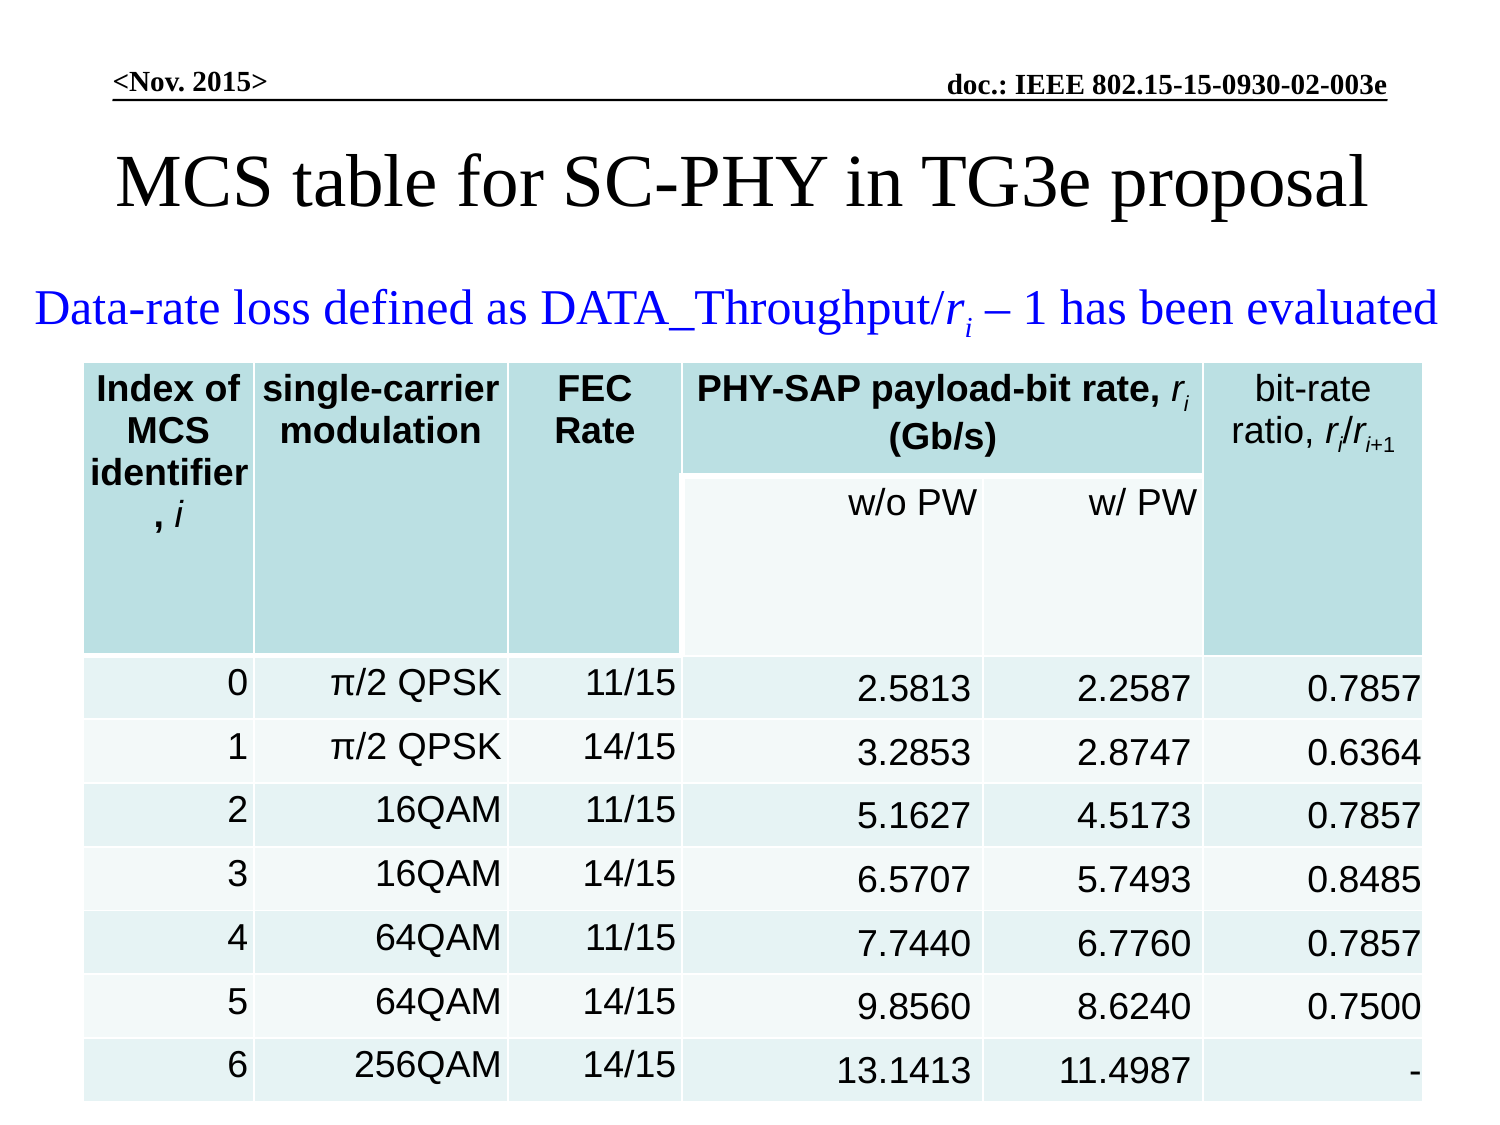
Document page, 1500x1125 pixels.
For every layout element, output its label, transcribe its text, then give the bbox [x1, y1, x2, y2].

table_cell 64QAM [255, 911, 507, 973]
table_cell 64QAM [255, 975, 507, 1037]
table_cell 8.6240 [984, 975, 1202, 1037]
table_cell 4.5173 [984, 784, 1202, 846]
table_cell π/2 QPSK [255, 658, 507, 718]
table_cell 14/15 [509, 848, 681, 910]
table_cell 14/15 [509, 720, 681, 782]
table_cell 0.7857 [1204, 657, 1422, 718]
table_cell 0 [84, 658, 253, 718]
table_cell 256QAM [255, 1039, 507, 1101]
table_cell 16QAM [255, 848, 507, 910]
text_box Data-rate loss defined as DATA_Throughput/ri – 1 has been evaluated [17, 267, 1468, 351]
table_header FEC Rate [509, 363, 681, 653]
table_header Index of MCS identifier, i [84, 363, 253, 653]
table_cell 3.2853 [683, 720, 982, 782]
table_cell π/2 QPSK [255, 720, 507, 782]
table_cell 11/15 [509, 911, 681, 973]
table_cell 0.8485 [1204, 848, 1422, 910]
table_cell 9.8560 [683, 975, 982, 1037]
table_cell 14/15 [509, 975, 681, 1037]
table_cell 14/15 [509, 1039, 681, 1101]
table_cell 7.7440 [683, 911, 982, 973]
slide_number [112, 62, 375, 98]
table_cell 0.7500 [1204, 975, 1422, 1037]
table_cell 1 [84, 720, 253, 782]
table_cell 2.8747 [984, 720, 1202, 782]
table_header single-carrier modulation [255, 363, 507, 653]
table_header PHY-SAP payload-bit rate, ri (Gb/s) [683, 363, 1202, 473]
table_cell 4 [84, 911, 253, 973]
table_cell 0.7857 [1204, 784, 1422, 846]
table_cell 5 [84, 975, 253, 1037]
table_cell w/o PW [685, 479, 982, 655]
table_cell w/ PW [984, 479, 1202, 655]
table_cell 16QAM [255, 784, 507, 846]
table_cell 3 [84, 848, 253, 910]
table_cell 5.1627 [683, 784, 982, 846]
table_cell 11.4987 [984, 1039, 1202, 1101]
table_cell 11/15 [509, 784, 681, 846]
table_cell 0.6364 [1204, 720, 1422, 782]
table_cell 2.2587 [984, 657, 1202, 718]
table_cell 5.7493 [984, 848, 1202, 910]
table_cell 2 [84, 784, 253, 846]
table_cell 6 [84, 1039, 253, 1101]
table_cell - [1204, 1039, 1422, 1101]
table_cell 0.7857 [1204, 911, 1422, 973]
table_cell 6.5707 [683, 848, 982, 910]
table_cell 13.1413 [683, 1039, 982, 1101]
table_header bit-rate ratio, ri/ri+1 [1204, 363, 1422, 655]
table_cell 11/15 [509, 658, 681, 718]
title MCS table for SC-PHY in TG3e proposal [90, 113, 1395, 239]
table_cell 2.5813 [683, 657, 982, 718]
table_cell 6.7760 [984, 911, 1202, 973]
